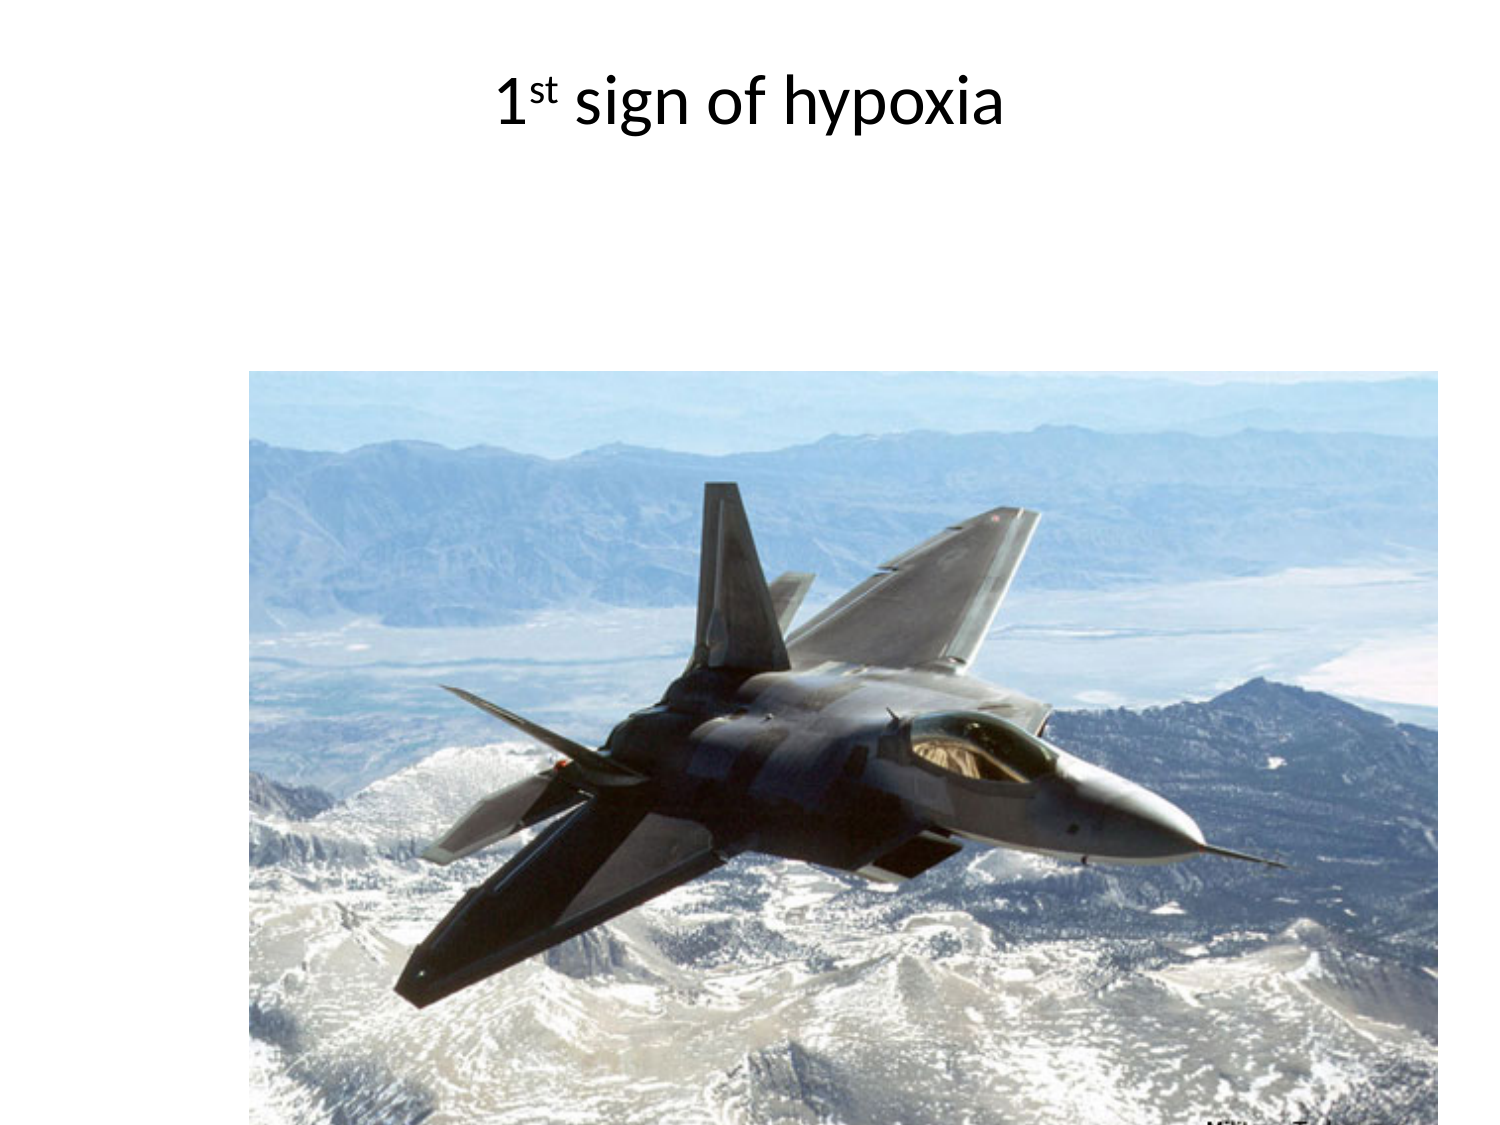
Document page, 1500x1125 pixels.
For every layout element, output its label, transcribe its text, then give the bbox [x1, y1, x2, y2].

picture [249, 371, 1438, 1125]
title 1st sign of hypoxia [75, 45, 1425, 233]
